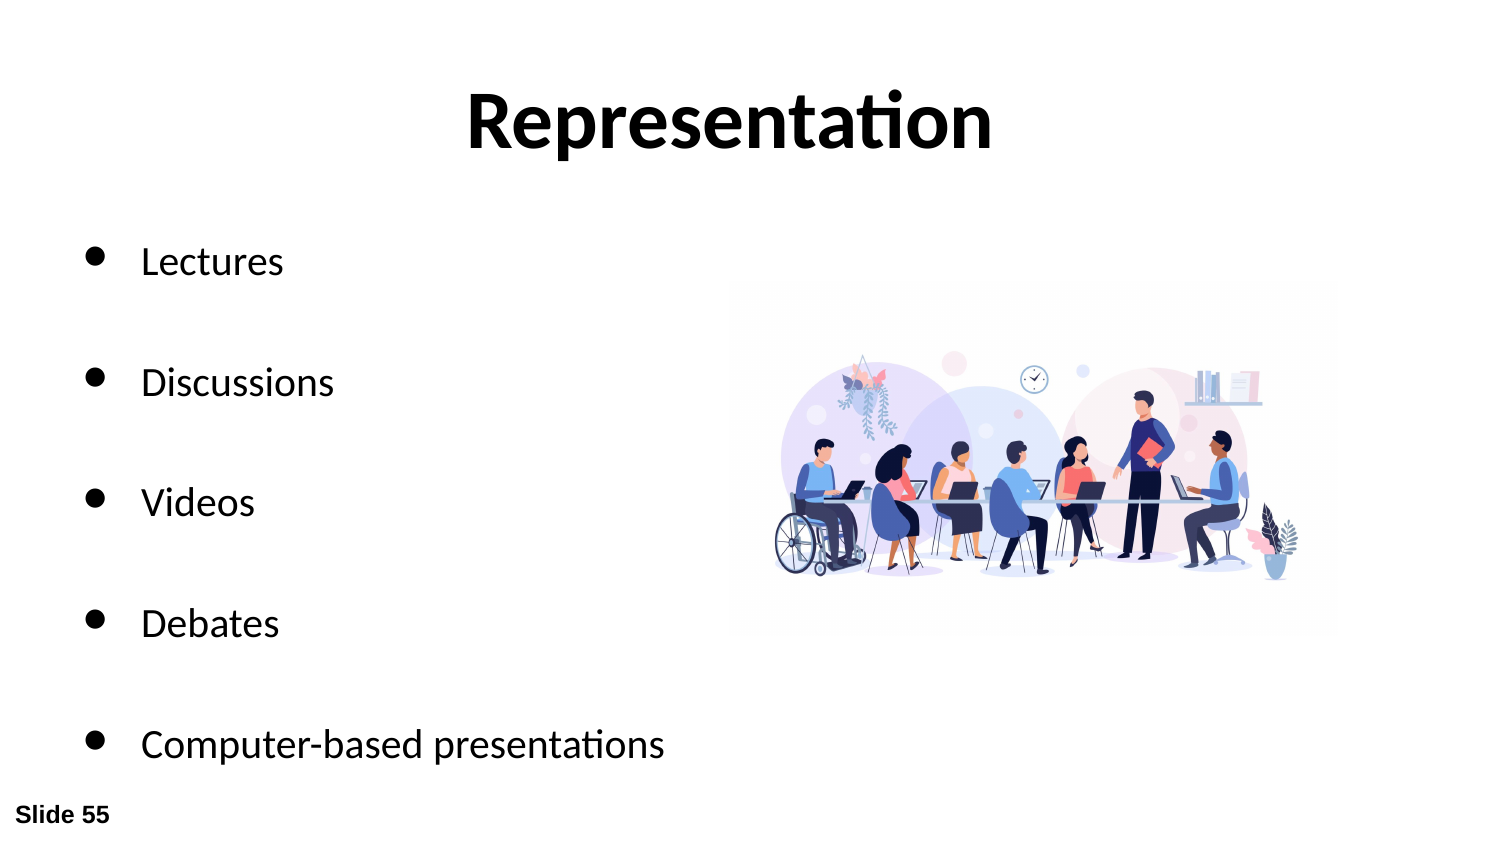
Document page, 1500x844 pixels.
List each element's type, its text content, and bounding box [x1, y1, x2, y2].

text_box Slide 55 [0, 783, 133, 844]
list Lectures Discussions Videos Debates Computer-based presentations [51, 168, 1449, 729]
title Representation [451, 50, 1049, 168]
picture [728, 281, 1338, 636]
